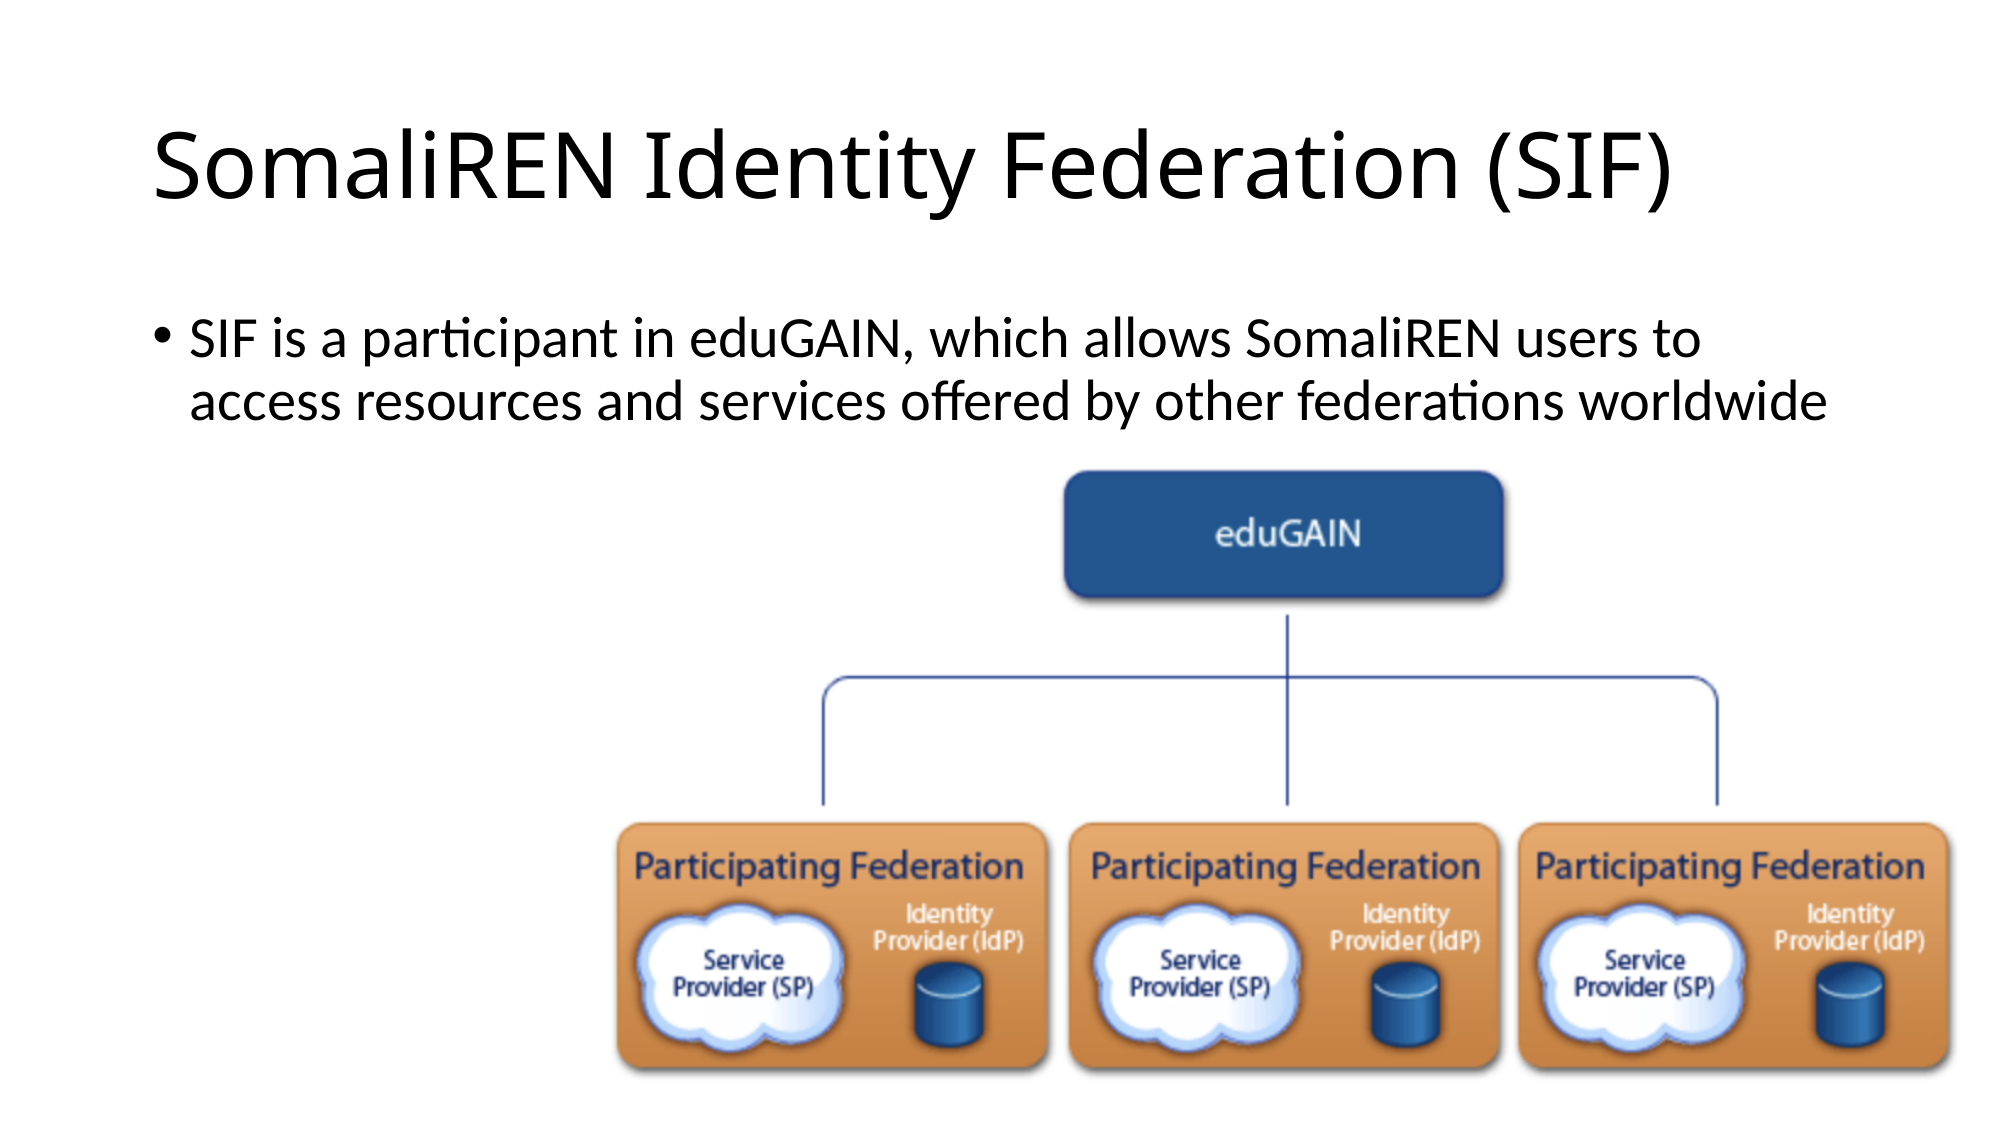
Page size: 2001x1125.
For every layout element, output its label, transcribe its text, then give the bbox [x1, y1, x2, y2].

picture [556, 434, 1975, 1104]
title SomaliREN Identity Federation (SIF) [137, 59, 1863, 278]
list SIF is a participant in eduGAIN, which allows SomaliREN users to access resources and services offered by other federations worldwide [137, 299, 1863, 1014]
